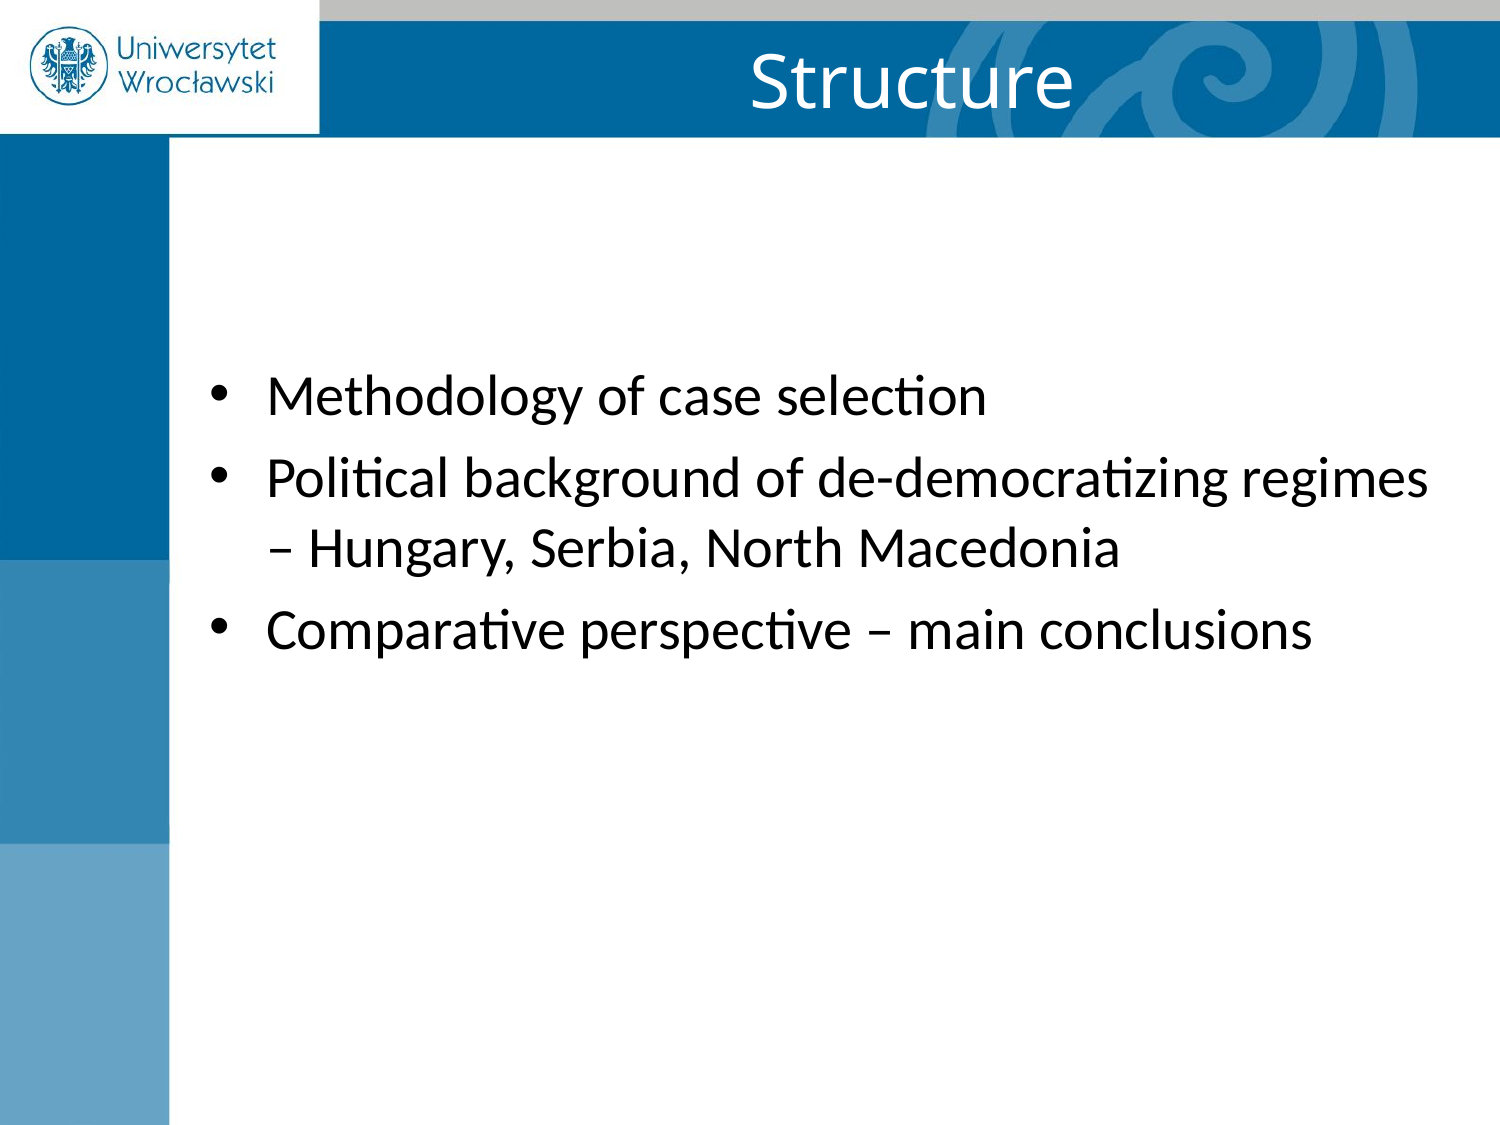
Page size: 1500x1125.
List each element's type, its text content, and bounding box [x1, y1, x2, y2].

list Methodology of case selection Political background of de-democratizing regimes – Hungary, Serbia, North Macedonia Comparative perspective – main conclusions [194, 349, 1477, 787]
title Structure [324, 19, 1500, 138]
picture [0, 0, 1500, 1125]
